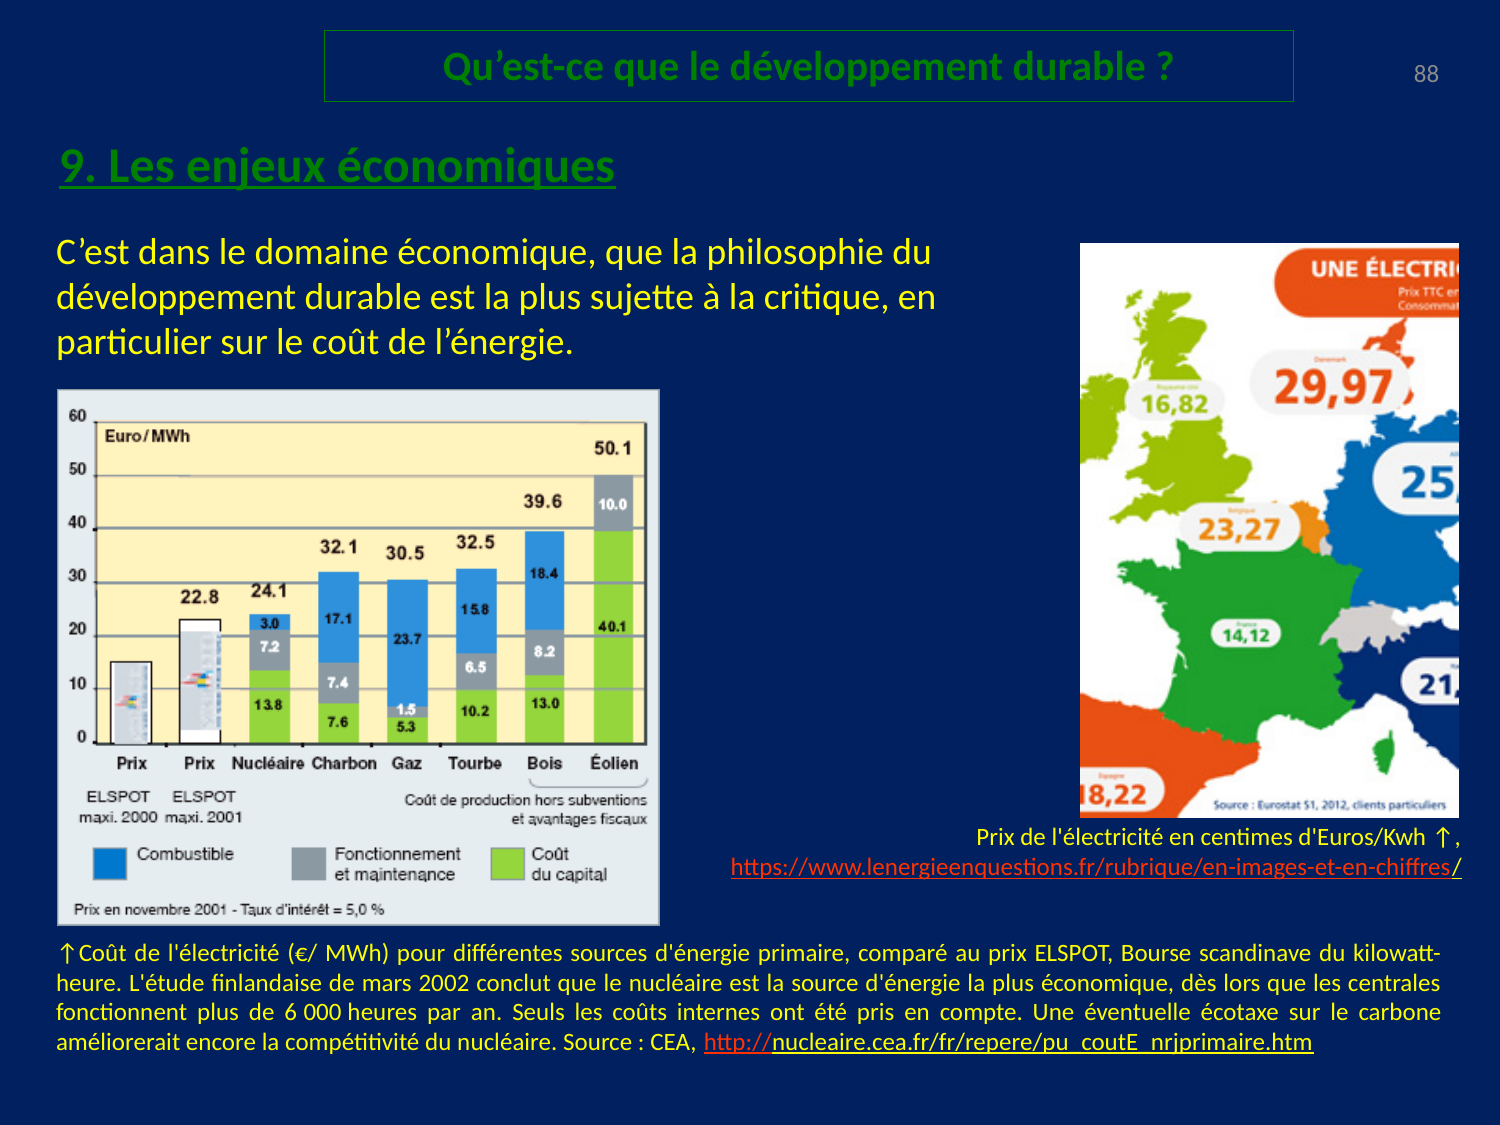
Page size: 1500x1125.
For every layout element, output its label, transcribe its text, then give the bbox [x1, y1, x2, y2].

picture [1080, 243, 1459, 819]
text_box Prix de l'électricité en centimes d'Euros/Kwh ↑, https://www.lenergieenquestions.fr/rubrique/en-images-et-en-chiffres/ [679, 813, 1483, 889]
text_box C’est dans le domaine économique, que la philosophie du développement durable est la plus sujette à la critique, en particulier sur le coût de l’énergie. [41, 219, 1081, 370]
slide_number 88 [1104, 42, 1455, 103]
text_box Qu’est-ce que le développement durable ? [324, 30, 1294, 102]
text_box ↑Coût de l'électricité (€/ MWh) pour différentes sources d'énergie primaire, comparé au prix ELSPOT, Bourse scandinave du kilowatt-heure. L'étude finlandaise de mars 2002 conclut que le nucléaire est la source d'énergie la plus économique, dès lors que les centrales fonctionnent plus de 6 000 heures par an. Seuls les coûts internes ont été pris en compte. Une éventuelle écotaxe sur le carbone améliorerait encore la compétitivité du nucléaire. Source : CEA, http://nucleaire.cea.fr/fr/repere/pu_coutE_nrjprimaire.htm [41, 928, 1459, 1064]
picture [57, 388, 660, 926]
text_box 9. Les enjeux économiques [43, 125, 631, 201]
